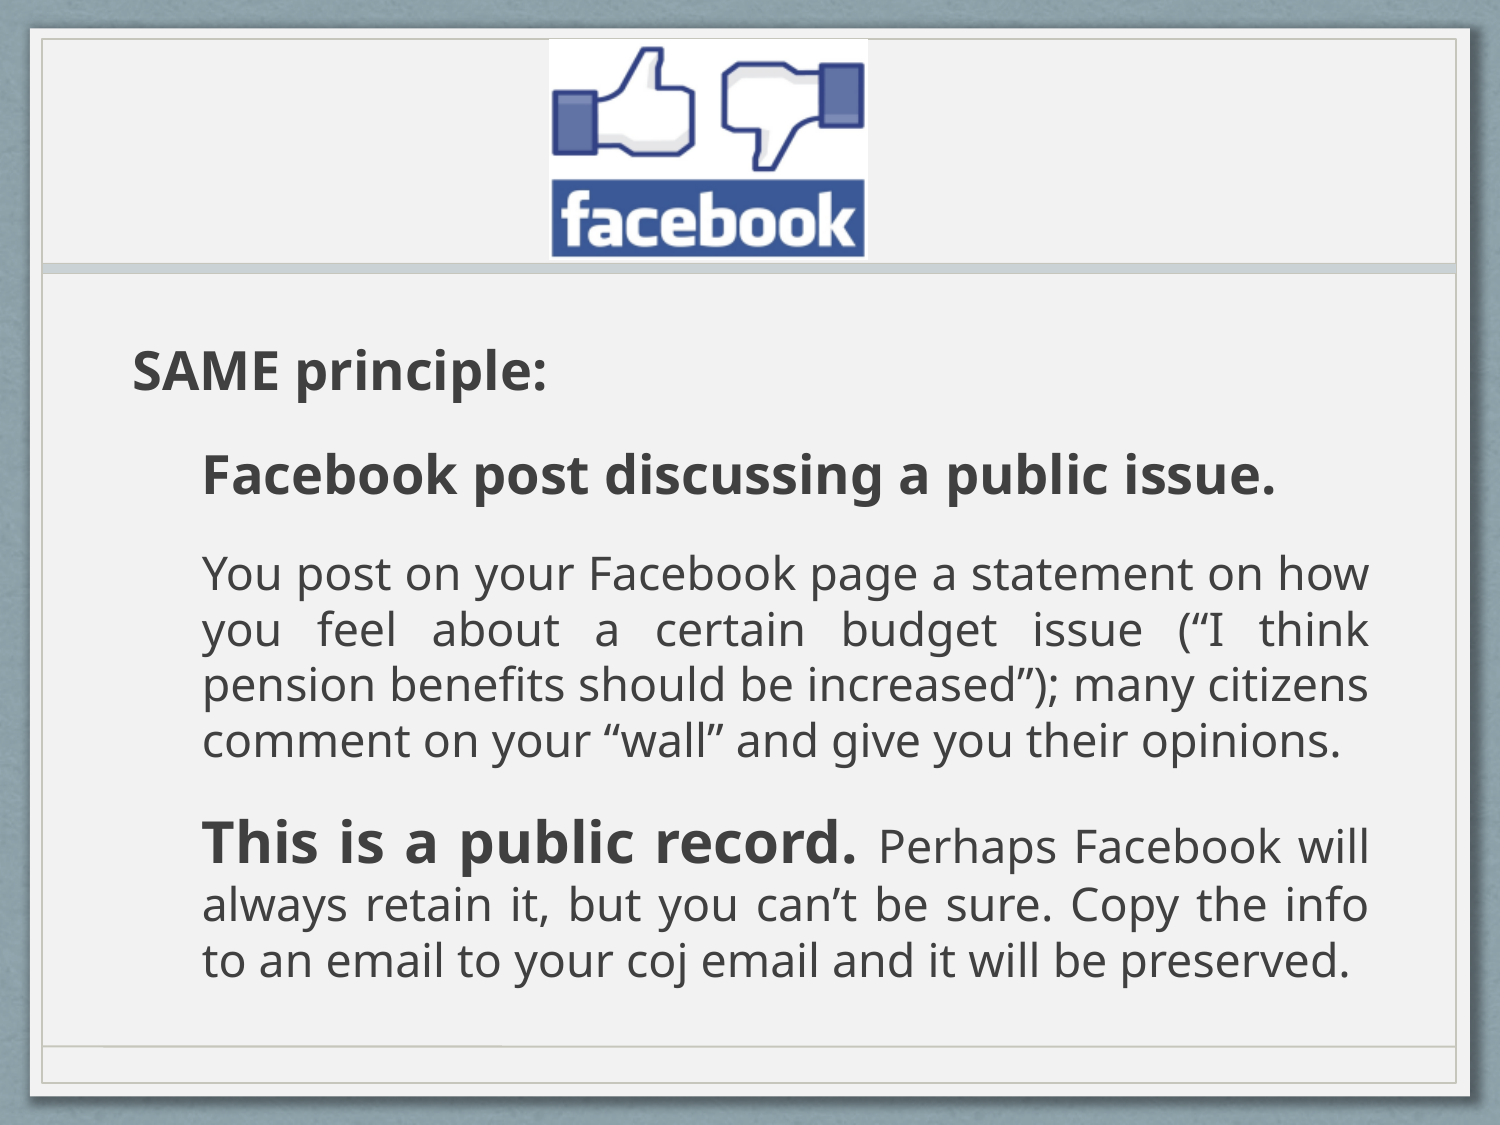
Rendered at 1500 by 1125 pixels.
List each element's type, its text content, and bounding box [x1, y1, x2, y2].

picture [548, 39, 869, 261]
list SAME principle: Facebook post discussing a public issue. You post on your Facebook page a statement on how you feel about a certain budget issue (“I think pension benefits should be increased”); many citizens comment on your “wall” and give you their opinions. This is a public record. Perhaps Facebook will always retain it, but you can’t be sure. Copy the info to an email to your coj email and it will be preserved. [117, 328, 1386, 1012]
